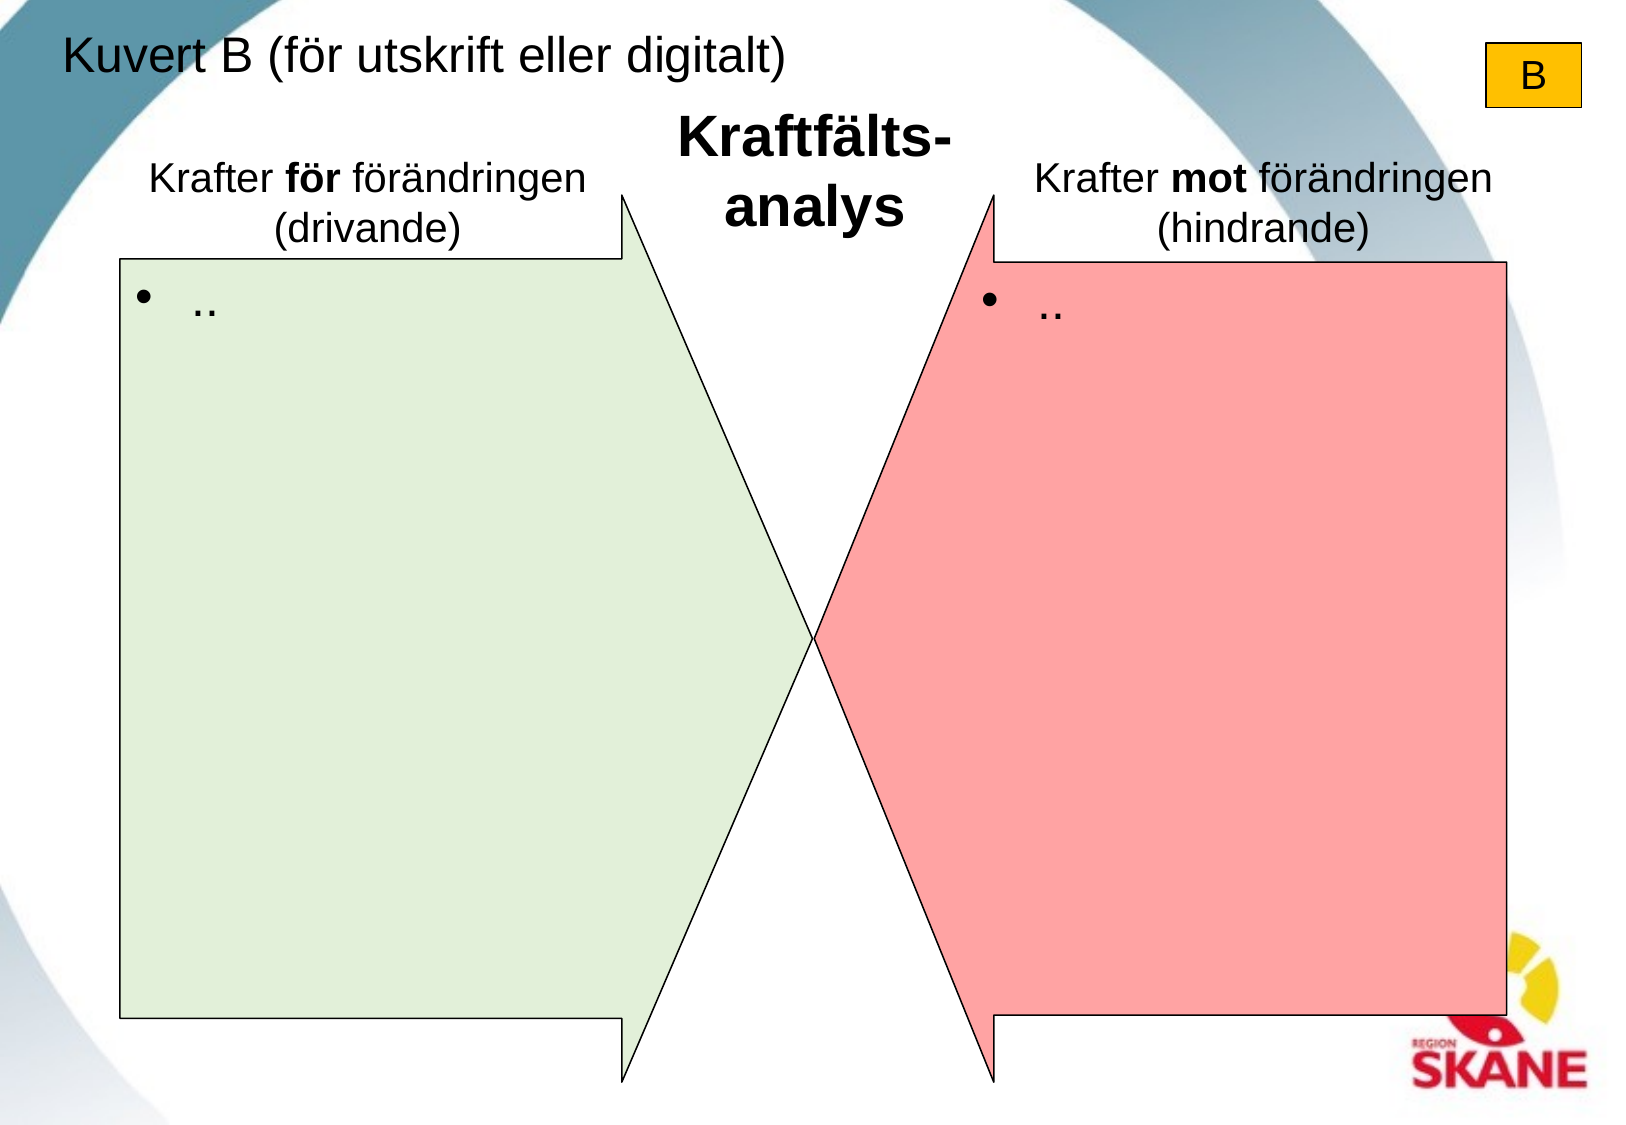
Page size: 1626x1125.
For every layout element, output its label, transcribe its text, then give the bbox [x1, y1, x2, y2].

text_box .. [119, 195, 813, 1083]
text_box .. [814, 195, 1507, 1083]
text_box Krafter mot förändringen (hindrande) [996, 142, 1531, 258]
text_box Kuvert B (för utskrift eller digitalt) [47, 15, 818, 90]
text_box Kraftfälts-analys [622, 91, 1008, 246]
text_box B [1485, 42, 1582, 108]
text_box Krafter för förändringen (drivande) [115, 142, 621, 258]
picture [0, 0, 1626, 1125]
